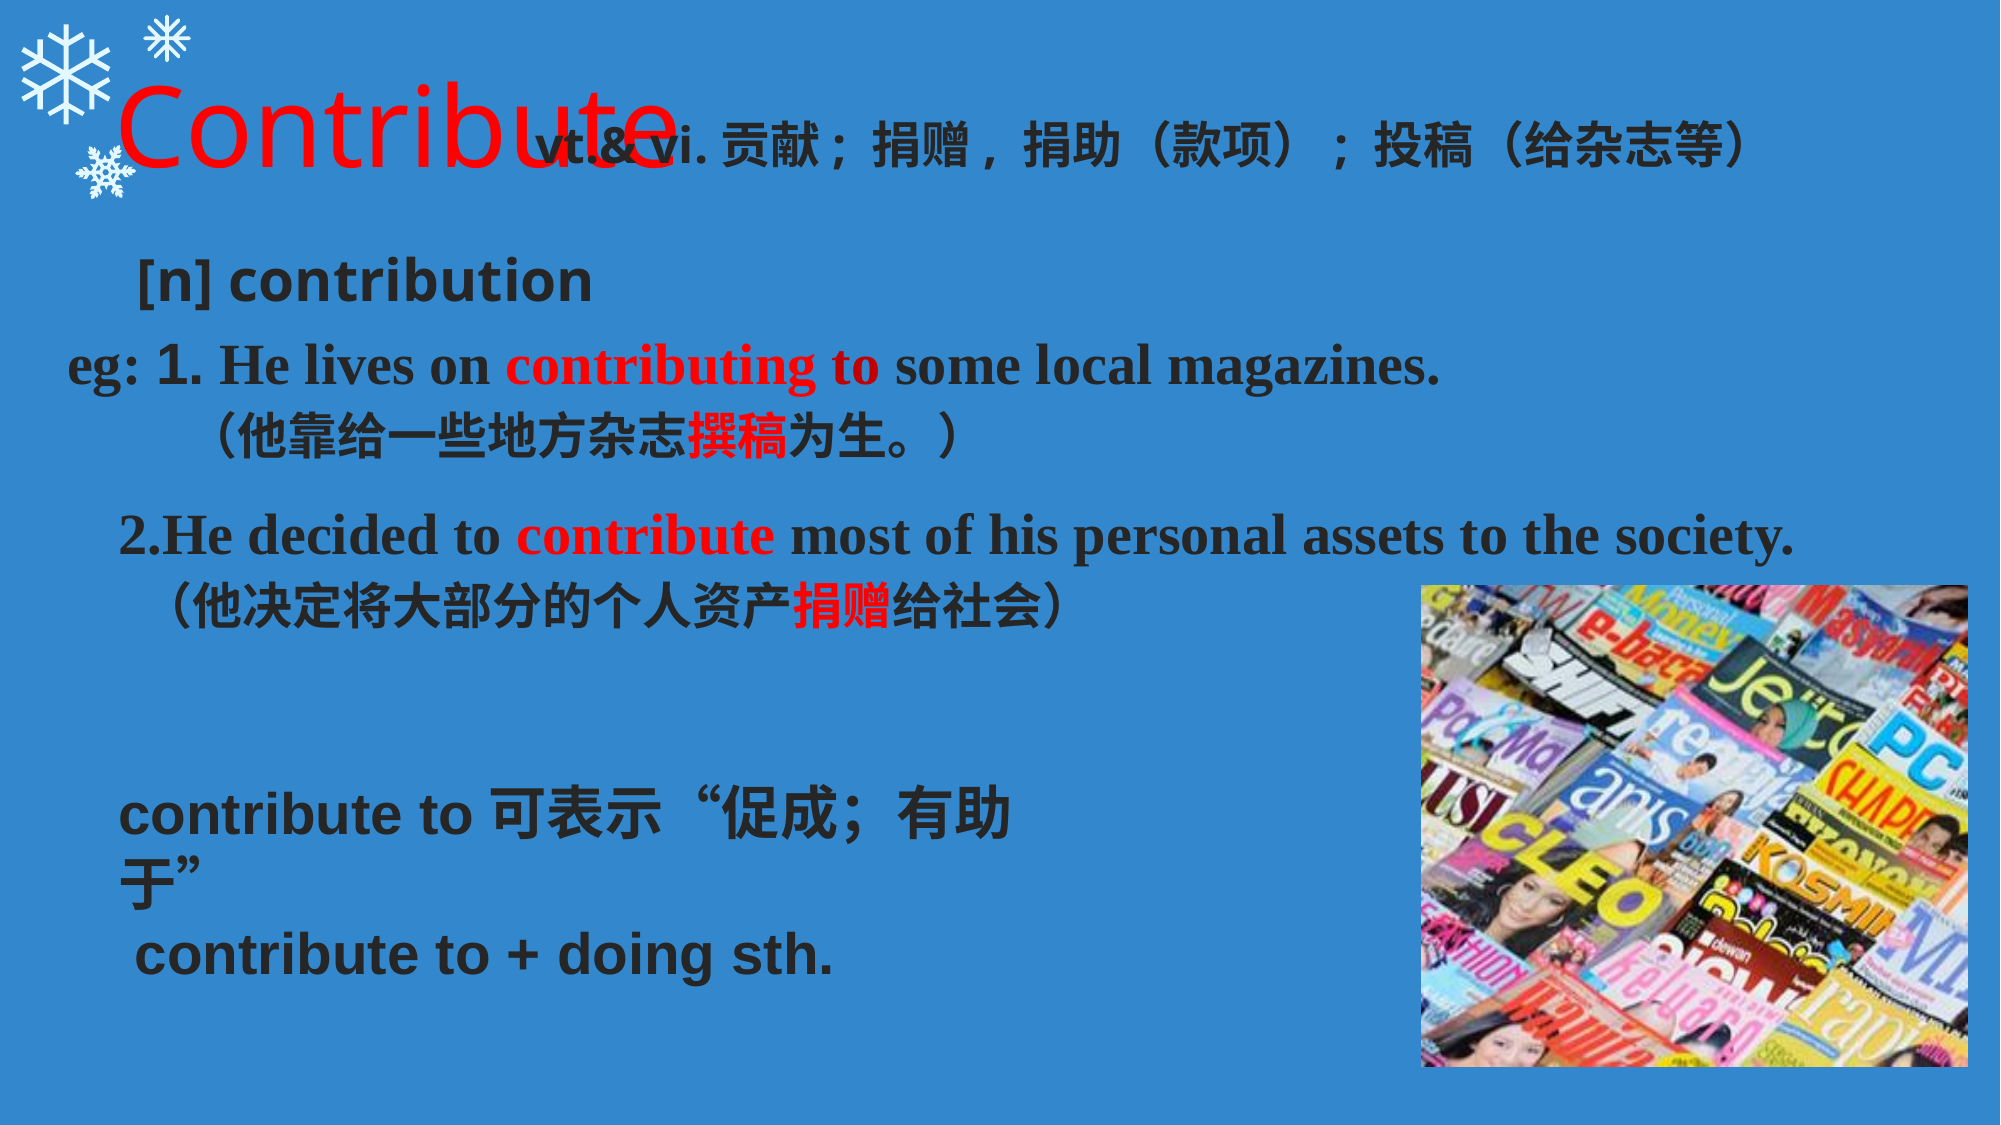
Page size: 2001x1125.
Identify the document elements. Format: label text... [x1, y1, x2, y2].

text_box vt.& vi.贡献; 捐赠, 捐助（款项）; 投稿（给杂志等） [n] contribution [91, 105, 2000, 321]
text_box contribute to可表示“促成；有助于” contribute to + doing sth. [103, 769, 1104, 994]
text_box 2.He decided to contribute most of his personal assets to the society. （他决定将大部分的个人资产捐赠给社会） [60, 488, 1935, 644]
picture [1421, 585, 1968, 1067]
text_box Contribute [43, 47, 782, 333]
text_box eg: 1. He lives on contributing to some local magazines. （他靠给一些地方杂志撰稿为生。） [52, 318, 1762, 474]
